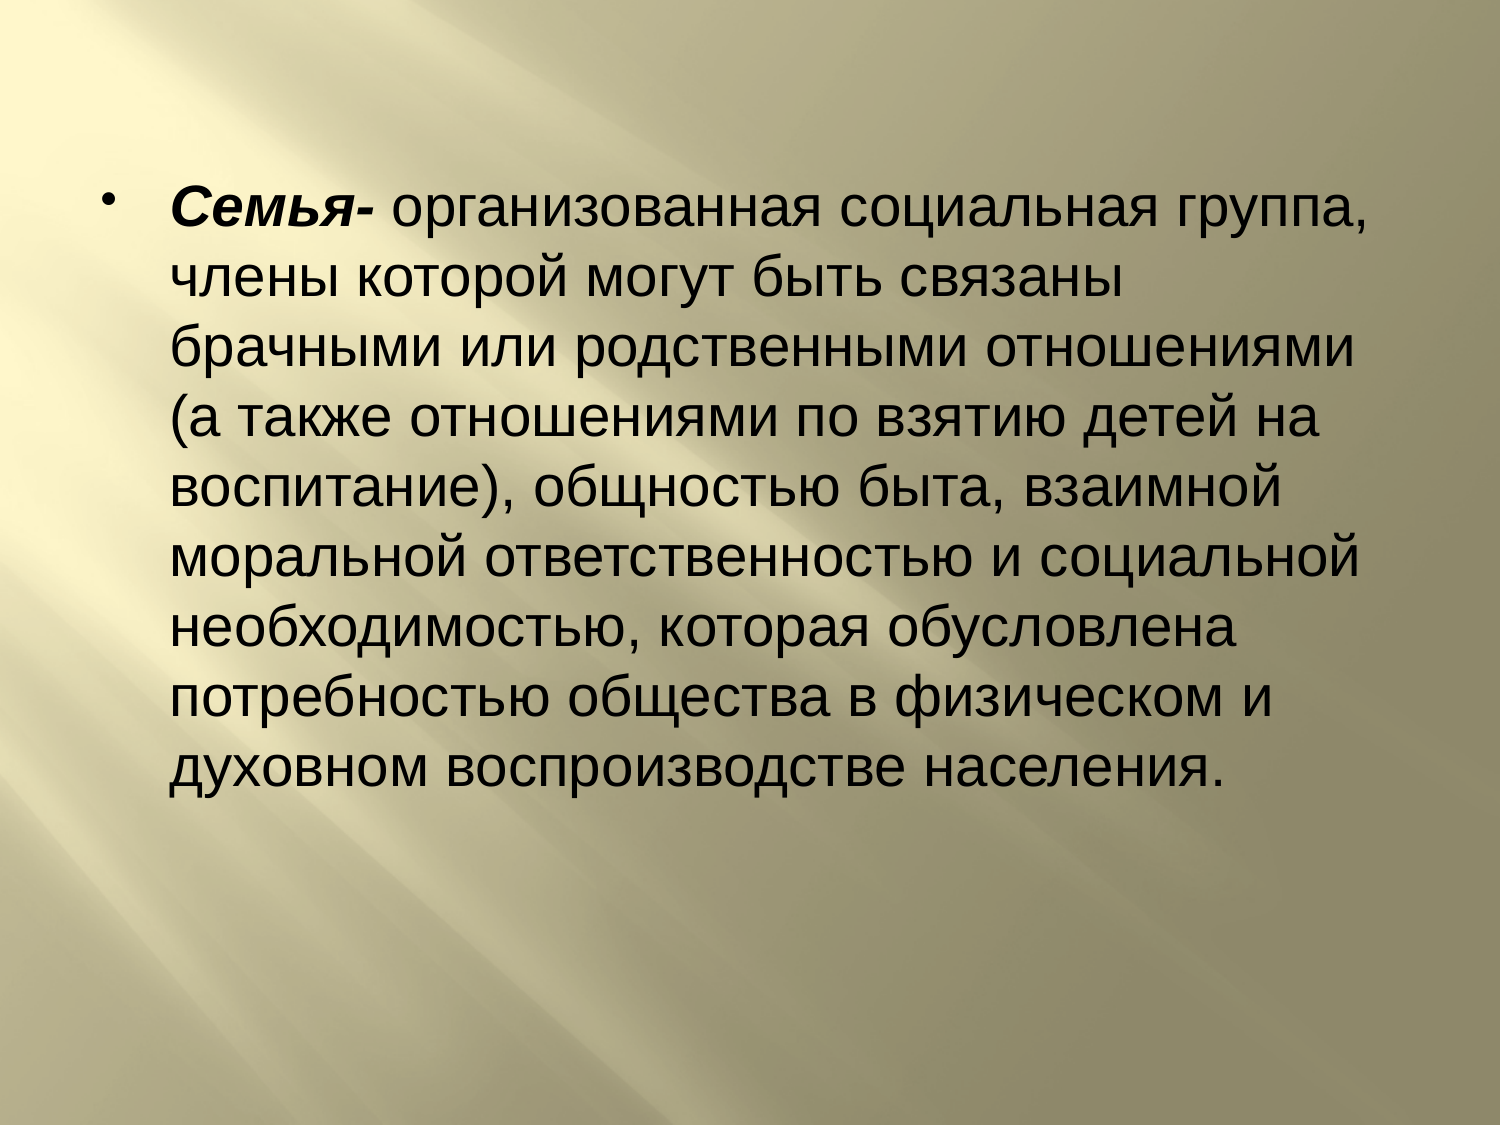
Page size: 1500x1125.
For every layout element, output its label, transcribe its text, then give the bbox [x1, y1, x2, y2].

list Семья- организованная социальная группа, члены которой могут быть связаны брачными или родственными отношениями (а также отношениями по взятию детей на воспитание), общностью быта, взаимной моральной ответственностью и социальной необходимостью, которая обусловлена потребностью общества в физическом и духовном воспроизводстве населения. [64, 160, 1416, 934]
